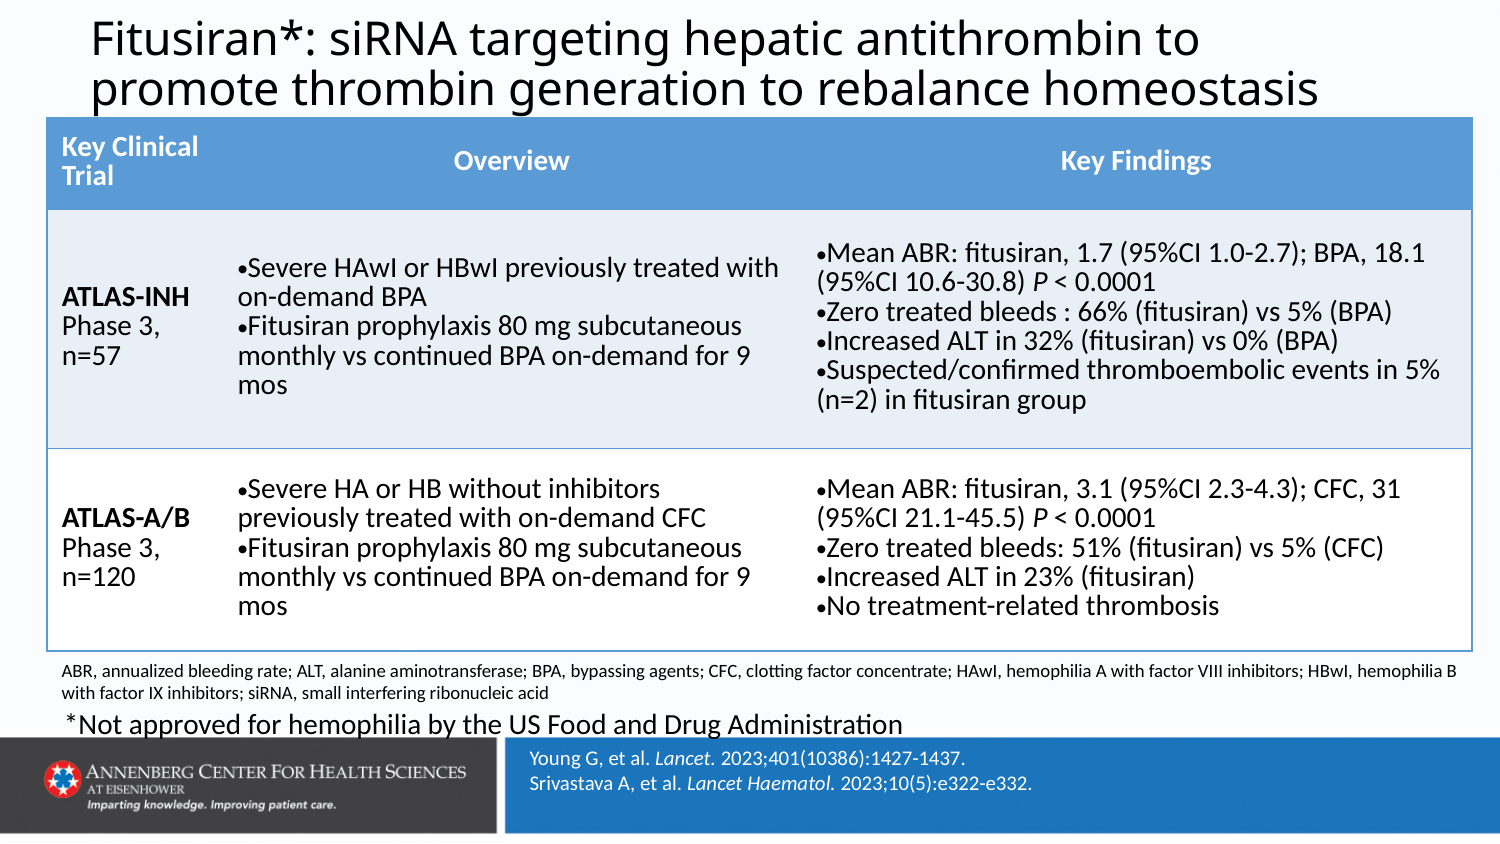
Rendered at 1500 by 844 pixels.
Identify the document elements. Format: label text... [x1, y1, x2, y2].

table_cell ATLAS-A/B Phase 3, n=120 [48, 449, 223, 650]
table_cell Severe HA or HB without inhibitors previously treated with on-demand CFC Fitusiran prophylaxis 80 mg subcutaneous monthly vs continued BPA on-demand for 9 mos [223, 449, 801, 650]
table_cell Mean ABR: fitusiran, 3.1 (95%CI 2.3-4.3); CFC, 31 (95%CI 21.1-45.5) P < 0.0001 Zero treated bleeds: 51% (fitusiran) vs 5% (CFC) Increased ALT in 23% (fitusiran) No treatment-related thrombosis [801, 449, 1471, 650]
table_cell Severe HAwI or HBwI previously treated with on-demand BPA Fitusiran prophylaxis 80 mg subcutaneous monthly vs continued BPA on-demand for 9 mos [223, 210, 801, 448]
table_cell ATLAS-INH Phase 3, n=57 [48, 210, 223, 448]
table_cell Mean ABR: fitusiran, 1.7 (95%CI 1.0-2.7); BPA, 18.1 (95%CI 10.6-30.8) P < 0.0001 Zero treated bleeds : 66% (fitusiran) vs 5% (BPA) Increased ALT in 32% (fitusiran) vs 0% (BPA) Suspected/confirmed thromboembolic events in 5% (n=2) in fitusiran group [801, 210, 1471, 448]
table_header Overview [223, 119, 801, 208]
text_box ABR, annualized bleeding rate; ALT, alanine aminotransferase; BPA, bypassing agents; CFC, clotting factor concentrate; HAwI, hemophilia A with factor VIII inhibitors; HBwI, hemophilia B with factor IX inhibitors; siRNA, small interfering ribonucleic acid [46, 650, 1487, 711]
table_header Key Findings [801, 119, 1471, 208]
table_header Key Clinical Trial [48, 119, 223, 208]
text_box *Not approved for hemophilia by the US Food and Drug Administration [48, 698, 919, 748]
text_box Young G, et al. Lancet. 2023;401(10386):1427-1437. Srivastava A, et al. Lancet Haematol. 2023;10(5):e322-e332. [514, 737, 1265, 803]
title Fitusiran*: siRNA targeting hepatic antithrombin to promote thrombin generation to rebalance homeostasis [75, 0, 1358, 117]
picture [0, 0, 1500, 844]
